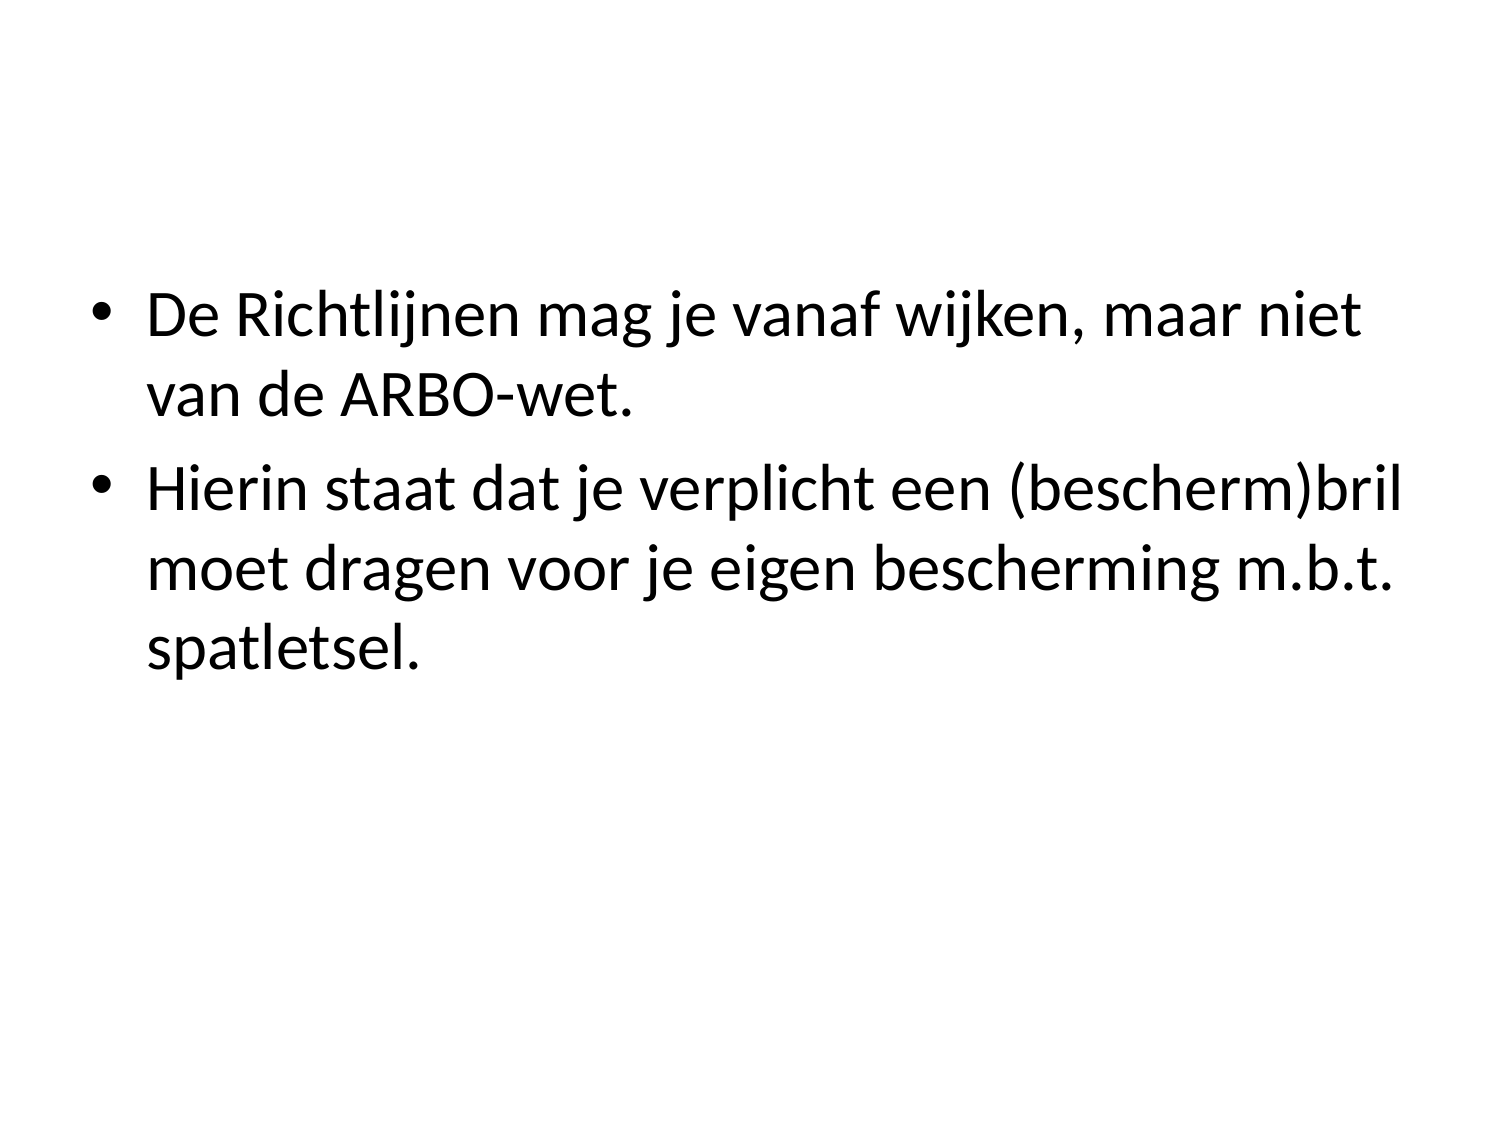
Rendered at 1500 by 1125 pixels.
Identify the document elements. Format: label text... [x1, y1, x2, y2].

list De Richtlijnen mag je vanaf wijken, maar niet van de ARBO-wet. Hierin staat dat je verplicht een (bescherm)bril moet dragen voor je eigen bescherming m.b.t. spatletsel. [75, 262, 1425, 1005]
